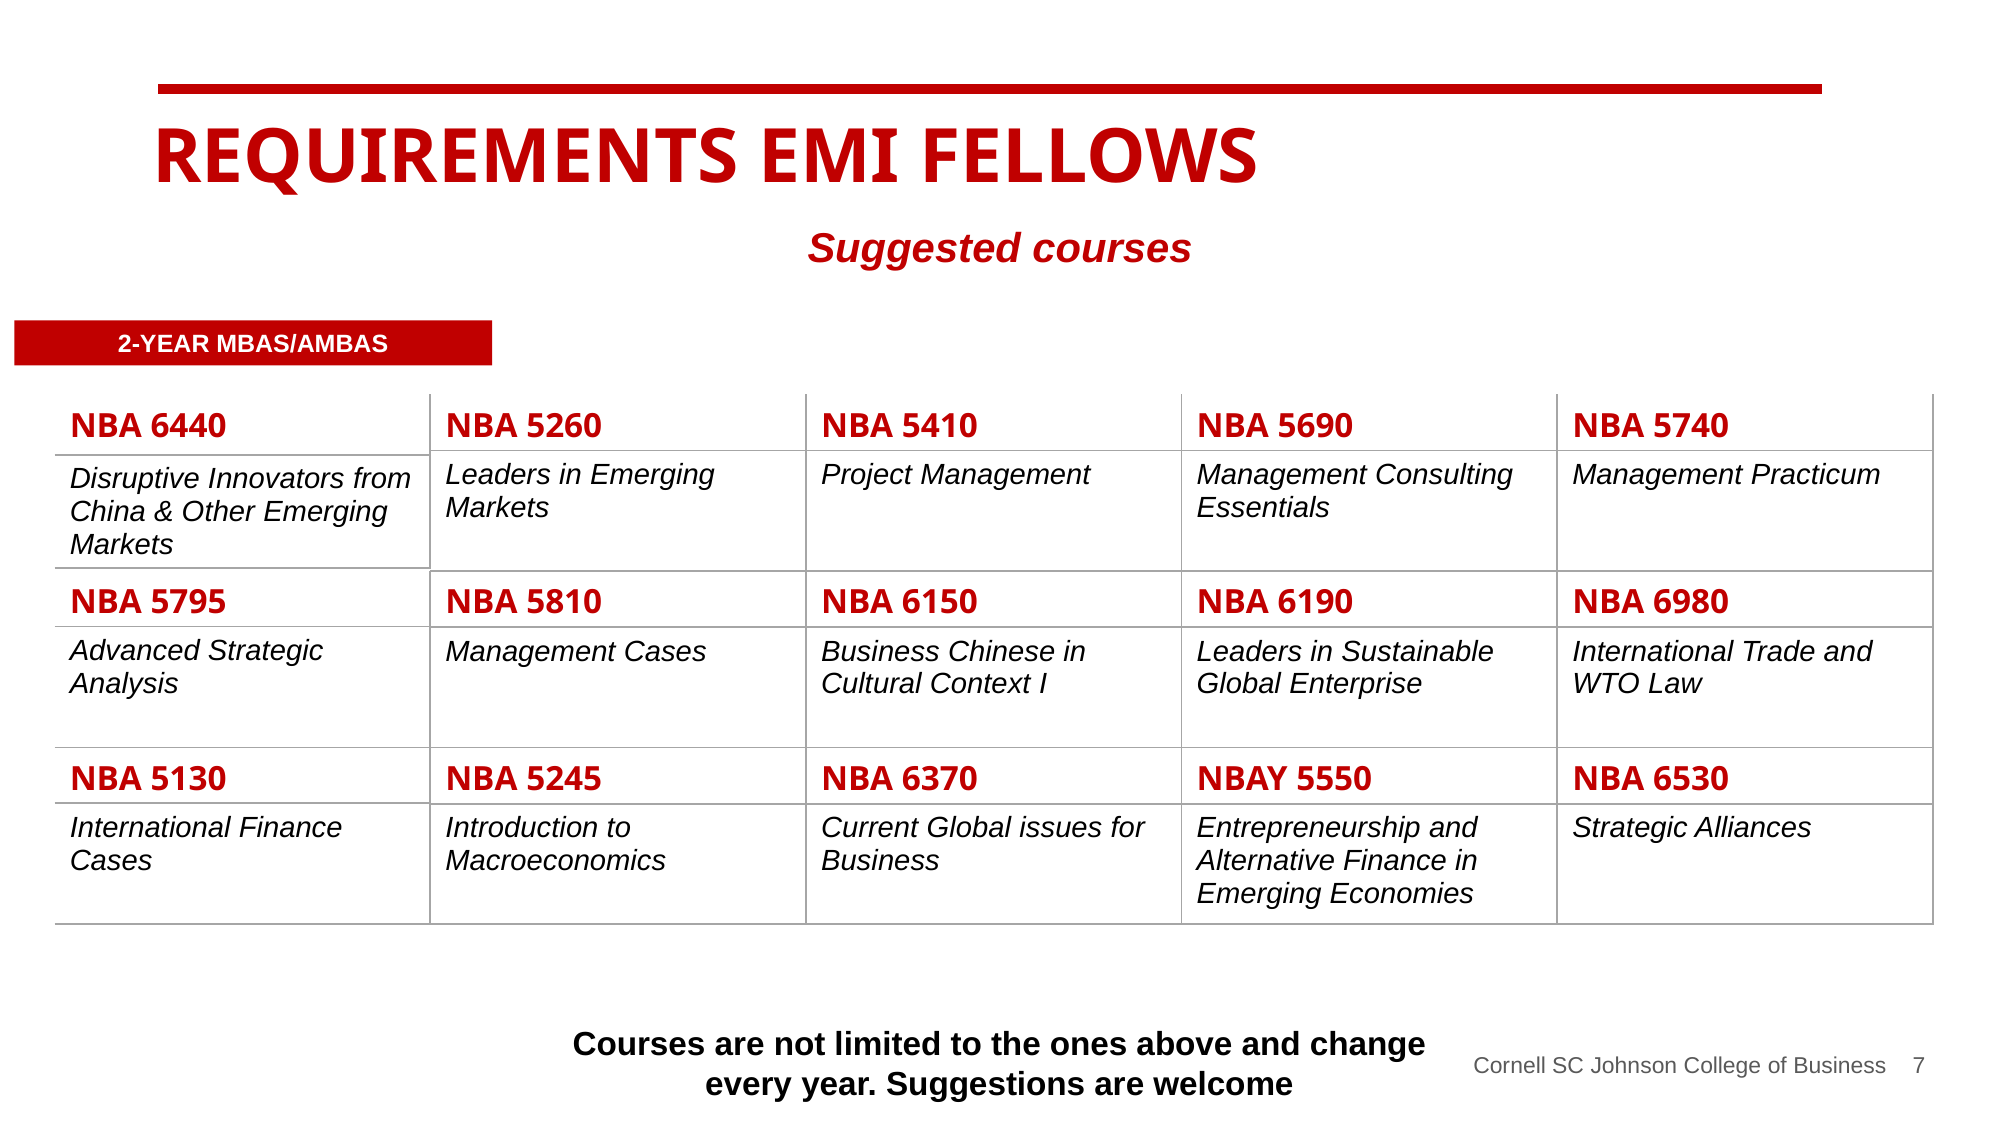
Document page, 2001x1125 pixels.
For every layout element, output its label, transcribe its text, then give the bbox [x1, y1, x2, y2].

table_cell Advanced Strategic Analysis [55, 627, 429, 747]
text_box Cornell SC Johnson College of Business 7 [1468, 1043, 1941, 1104]
text_box 2-YEAR MBAS/AMBAS [13, 319, 493, 366]
table_cell Strategic Alliances [1557, 805, 1932, 923]
table_cell Current Global issues for Business [806, 805, 1181, 923]
table_header NBA 5260 [430, 394, 805, 450]
table_cell International Trade and WTO Law [1557, 628, 1932, 747]
table_header NBA 5810 [430, 571, 805, 626]
table_cell Business Chinese in Cultural Context I [806, 628, 1181, 747]
table_header NBA 6150 [806, 571, 1181, 626]
table_cell Disruptive Innovators from China & Other Emerging Markets [55, 456, 429, 567]
table_header NBA 6440 [55, 394, 429, 454]
table_header NBA 5245 [430, 748, 805, 803]
text_box Courses are not limited to the ones above and change every year. Suggestions are welcome [532, 1014, 1468, 1110]
table_header NBA 6370 [806, 748, 1181, 803]
table_cell Introduction to Macroeconomics [430, 805, 805, 923]
table_header NBA 5690 [1182, 394, 1556, 450]
table_header NBAY 5550 [1182, 748, 1556, 803]
table_cell Management Cases [430, 628, 805, 747]
table_cell Management Practicum [1557, 451, 1932, 570]
table_cell Project Management [806, 451, 1181, 570]
table_cell International Finance Cases [55, 804, 429, 923]
table_header NBA 5795 [55, 571, 429, 626]
table_header NBA 6530 [1557, 748, 1932, 803]
table_cell Entrepreneurship and Alternative Finance in Emerging Economies [1182, 805, 1556, 923]
table_header NBA 5410 [806, 394, 1181, 450]
table_header NBA 6190 [1182, 571, 1556, 626]
text_box REQUIREMENTS EMI FELLOWS [137, 110, 1985, 312]
table_cell Management Consulting Essentials [1182, 451, 1556, 570]
table_cell Leaders in Emerging Markets [430, 451, 805, 570]
table_header NBA 5740 [1557, 394, 1932, 450]
table_header NBA 6980 [1557, 571, 1932, 626]
table_cell Leaders in Sustainable Global Enterprise [1182, 628, 1556, 747]
table_header NBA 5130 [55, 748, 429, 802]
text_box Suggested courses [86, 213, 1914, 279]
